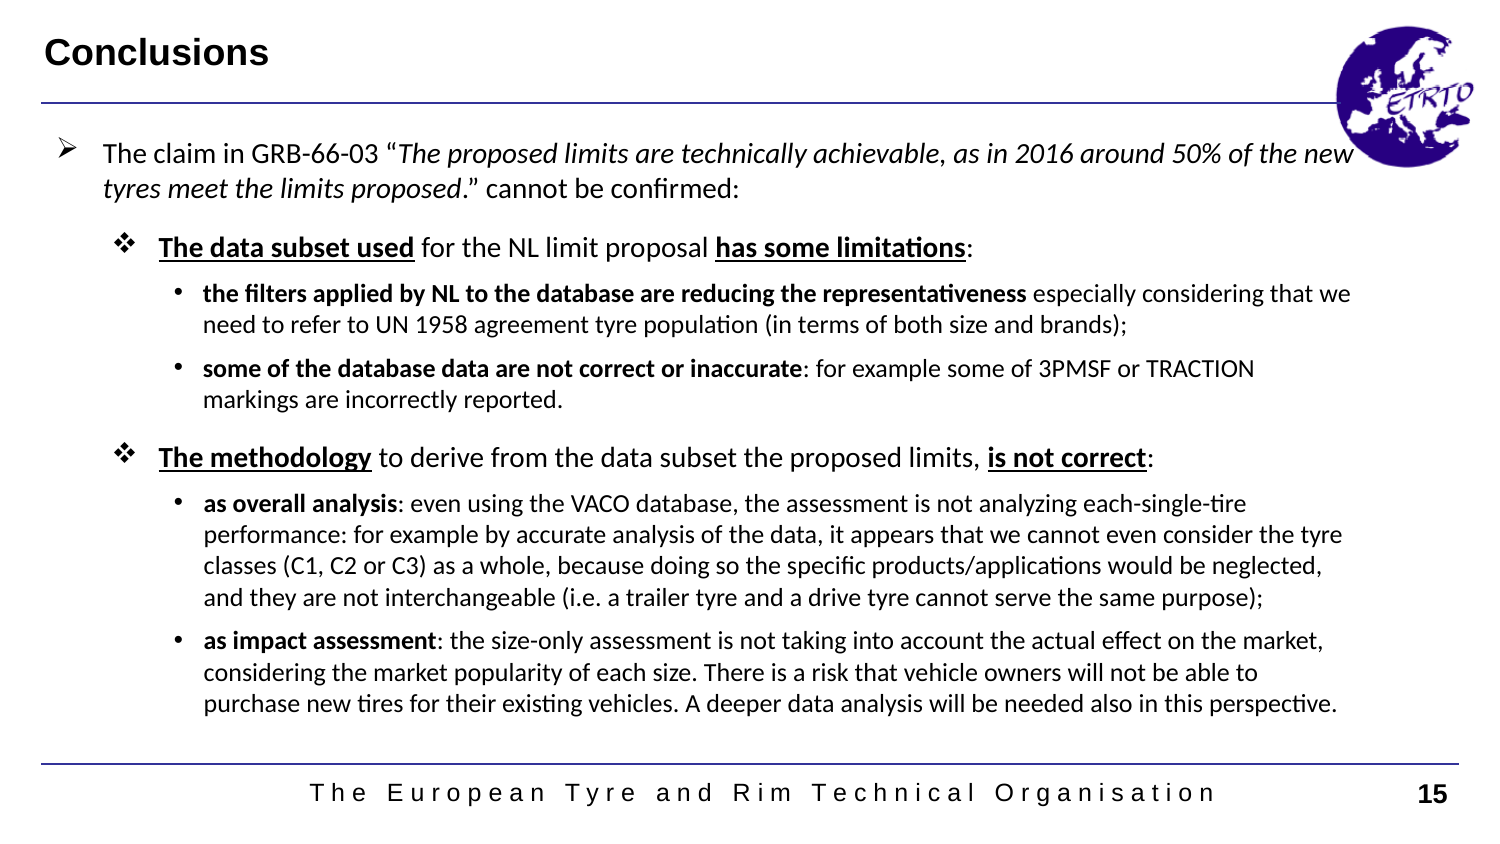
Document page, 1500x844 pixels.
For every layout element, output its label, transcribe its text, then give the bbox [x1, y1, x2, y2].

slide_number 15 [1287, 768, 1463, 826]
text_box Conclusions [29, 20, 1164, 77]
footer T h e E u r o p e a n T y r e a n d R i m T e c h n i c a l O r g a n i s a t i o n [274, 768, 1251, 826]
picture [1316, 8, 1497, 174]
text_box The claim in GRB-66-03 “The proposed limits are technically achievable, as in 2016 around 50% of the new tyres meet the limits proposed.” cannot be confirmed: The data subset used for the NL limit proposal has some limitations: the filters applied by NL to the database are reducing the representativeness especially considering that we need to refer to UN 1958 agreement tyre population (in terms of both size and brands); some of the database data are not correct or inaccurate: for example some of 3PMSF or TRACTION markings are incorrectly reported. The methodology to derive from the data subset the proposed limits, is not correct: as overall analysis: even using the VACO database, the assessment is not analyzing each-single-tire performance: for example by accurate analysis of the data, it appears that we cannot even consider the tyre classes (C1, C2 or C3) as a whole, because doing so the specific products/applications would be neglected, and they are not interchangeable (i.e. a trailer tyre and a drive tyre cannot serve the same purpose); as impact assessment: the size-only assessment is not taking into account the actual effect on the market, considering the market popularity of each size. There is a risk that vehicle owners will not be able to purchase new tires for their existing vehicles. A deeper data analysis will be needed also in this perspective. [41, 126, 1371, 725]
